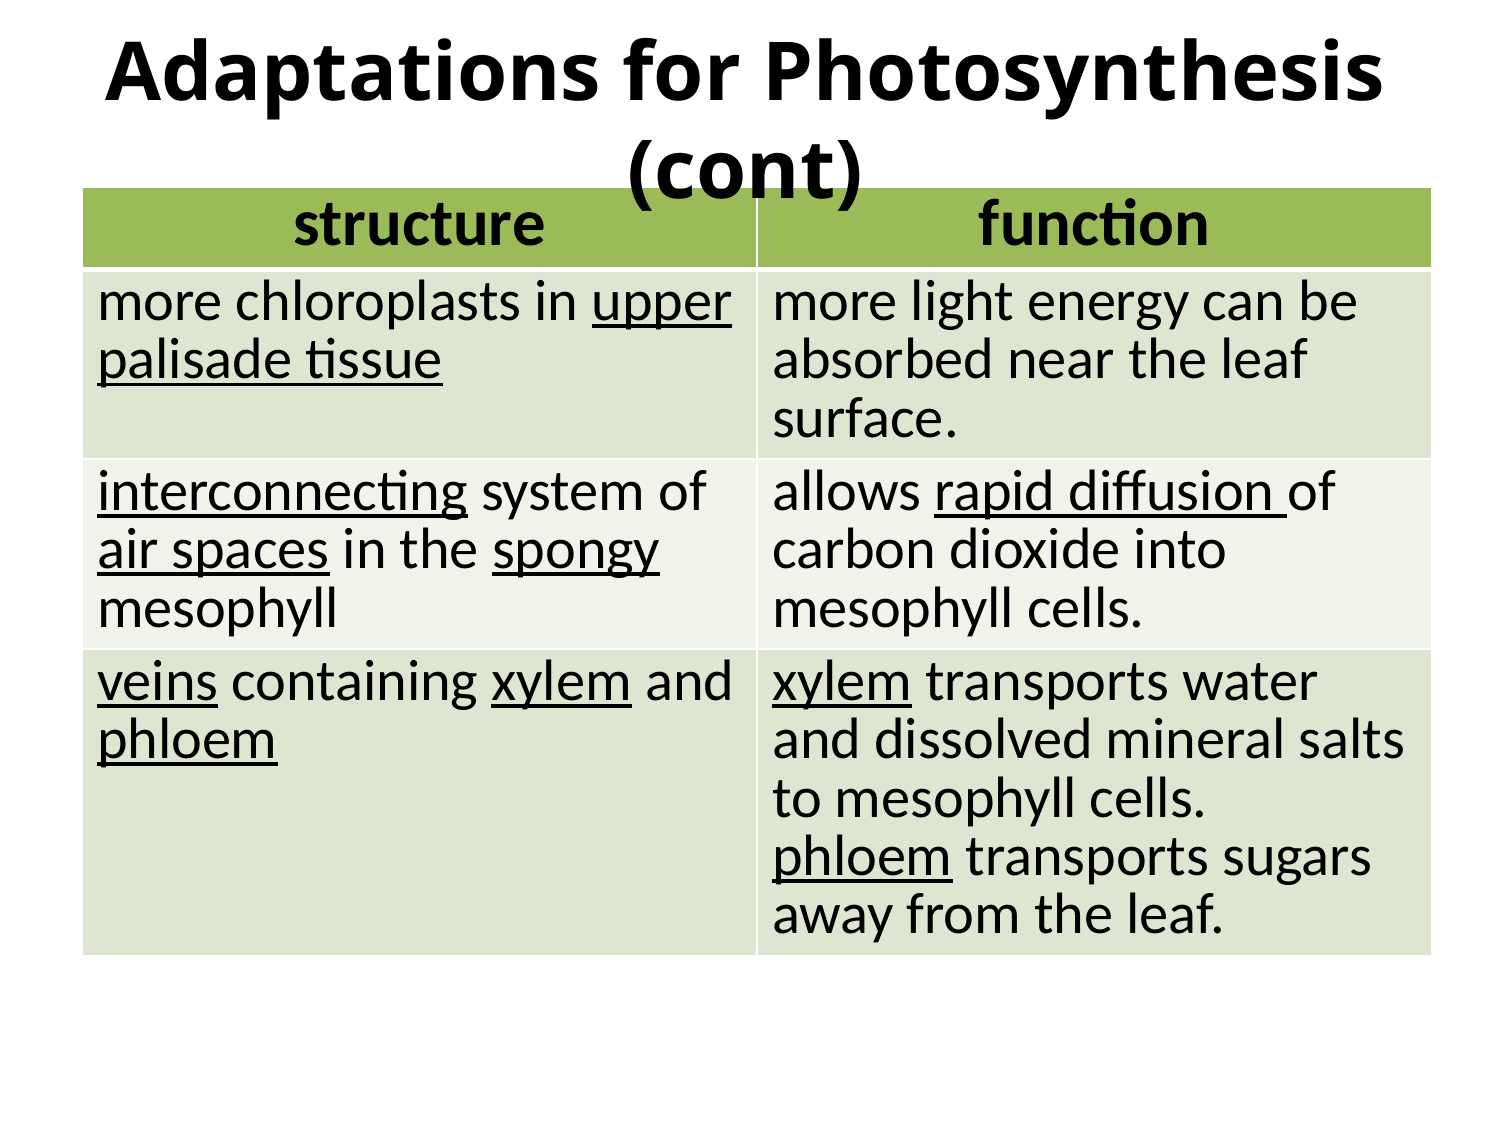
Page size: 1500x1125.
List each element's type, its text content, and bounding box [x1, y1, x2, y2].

title Adaptations for Photosynthesis (cont) [70, 23, 1421, 212]
table_header structure [83, 212, 756, 267]
table_cell allows rapid diffusion of carbon dioxide into mesophyll cells. [758, 460, 1431, 648]
table_cell more chloroplasts in upper palisade tissue [83, 272, 756, 458]
table_cell xylem transports water and dissolved mineral salts to mesophyll cells. phloem transports sugars away from the leaf. [758, 650, 1431, 955]
table_cell more light energy can be absorbed near the leaf surface. [758, 272, 1431, 458]
table_header function [758, 188, 1431, 267]
table_cell interconnecting system of air spaces in the spongy mesophyll [83, 460, 756, 648]
table_cell veins containing xylem and phloem [83, 650, 756, 955]
